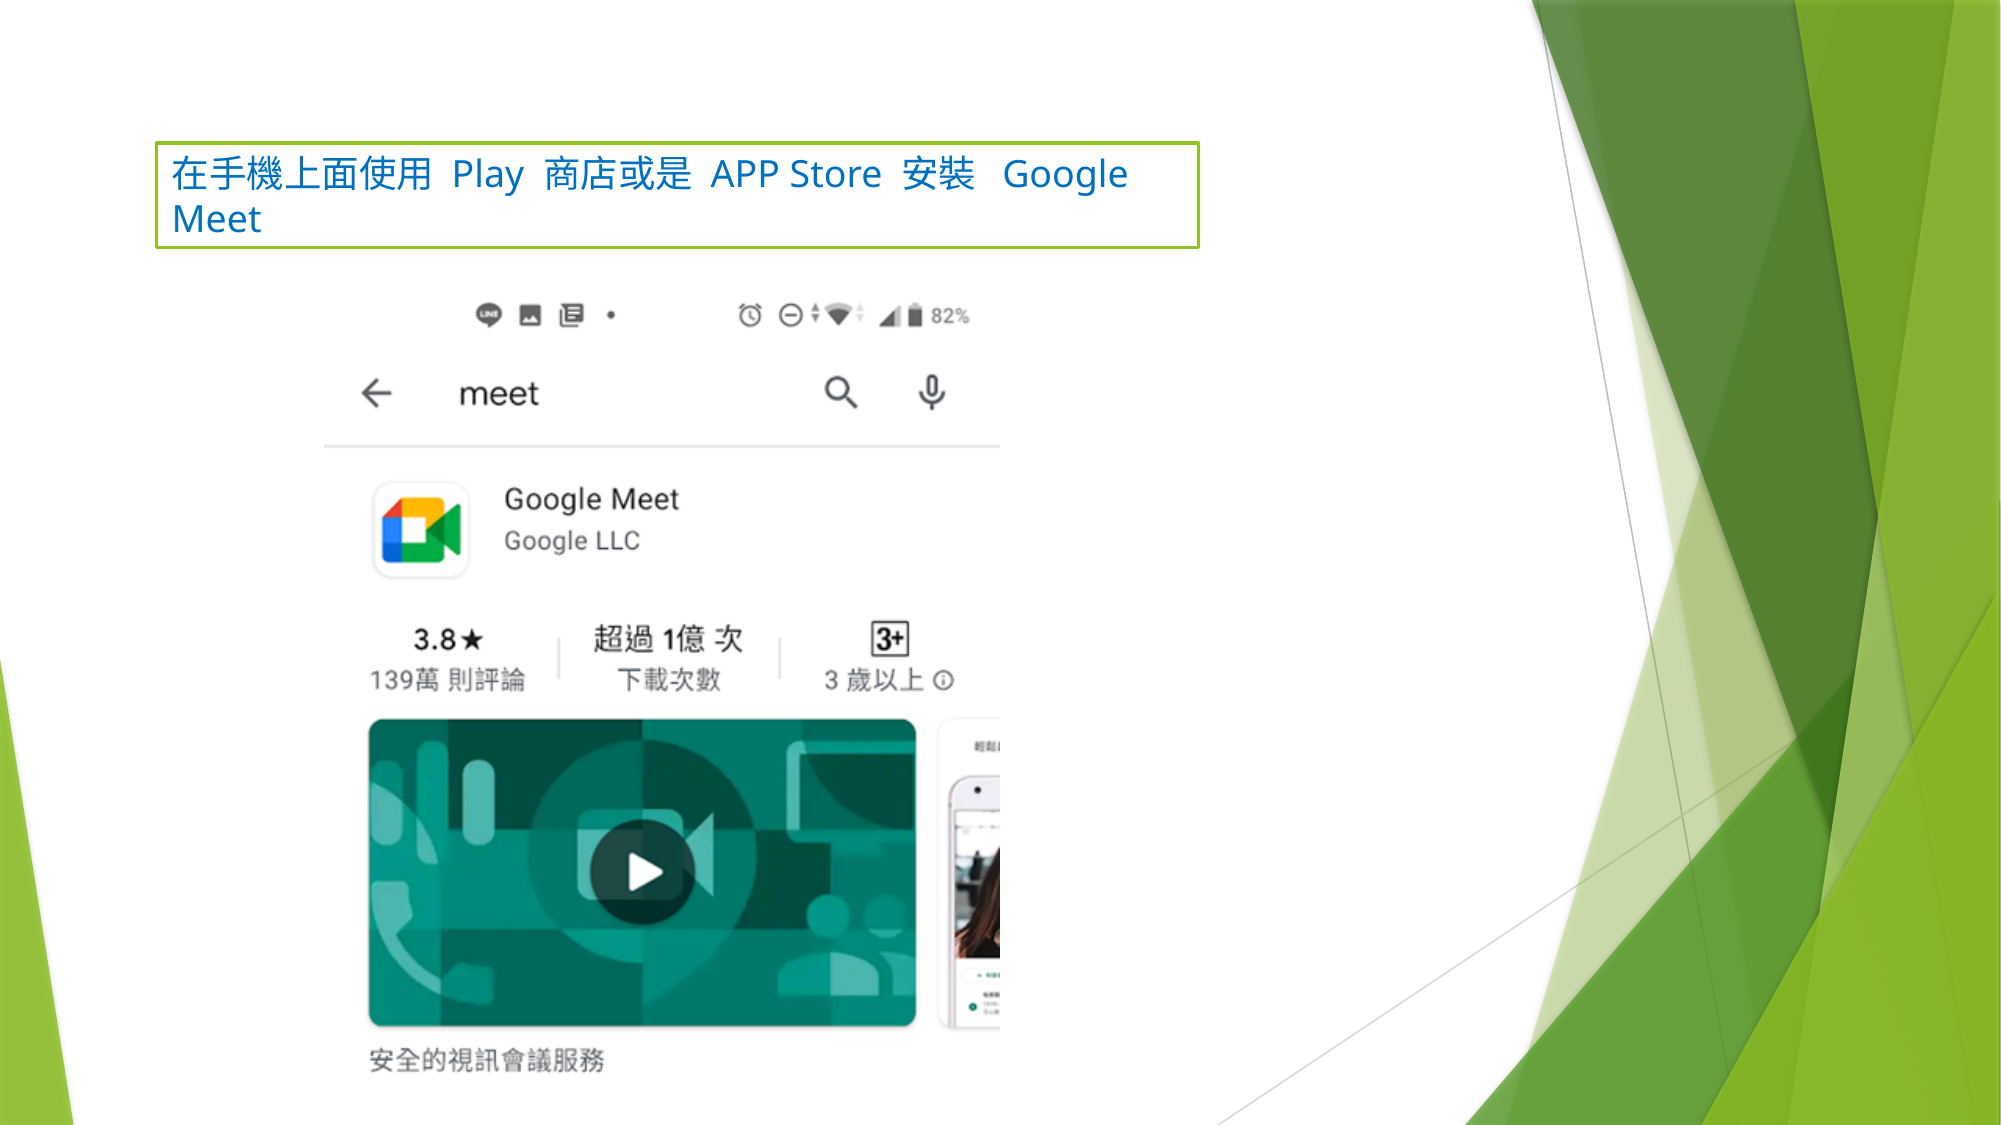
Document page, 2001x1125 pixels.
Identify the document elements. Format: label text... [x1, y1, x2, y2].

text_box 在手機上面使用 Play 商店或是 APP Store 安裝 Google Meet [155, 141, 1200, 249]
picture [324, 290, 1001, 1125]
